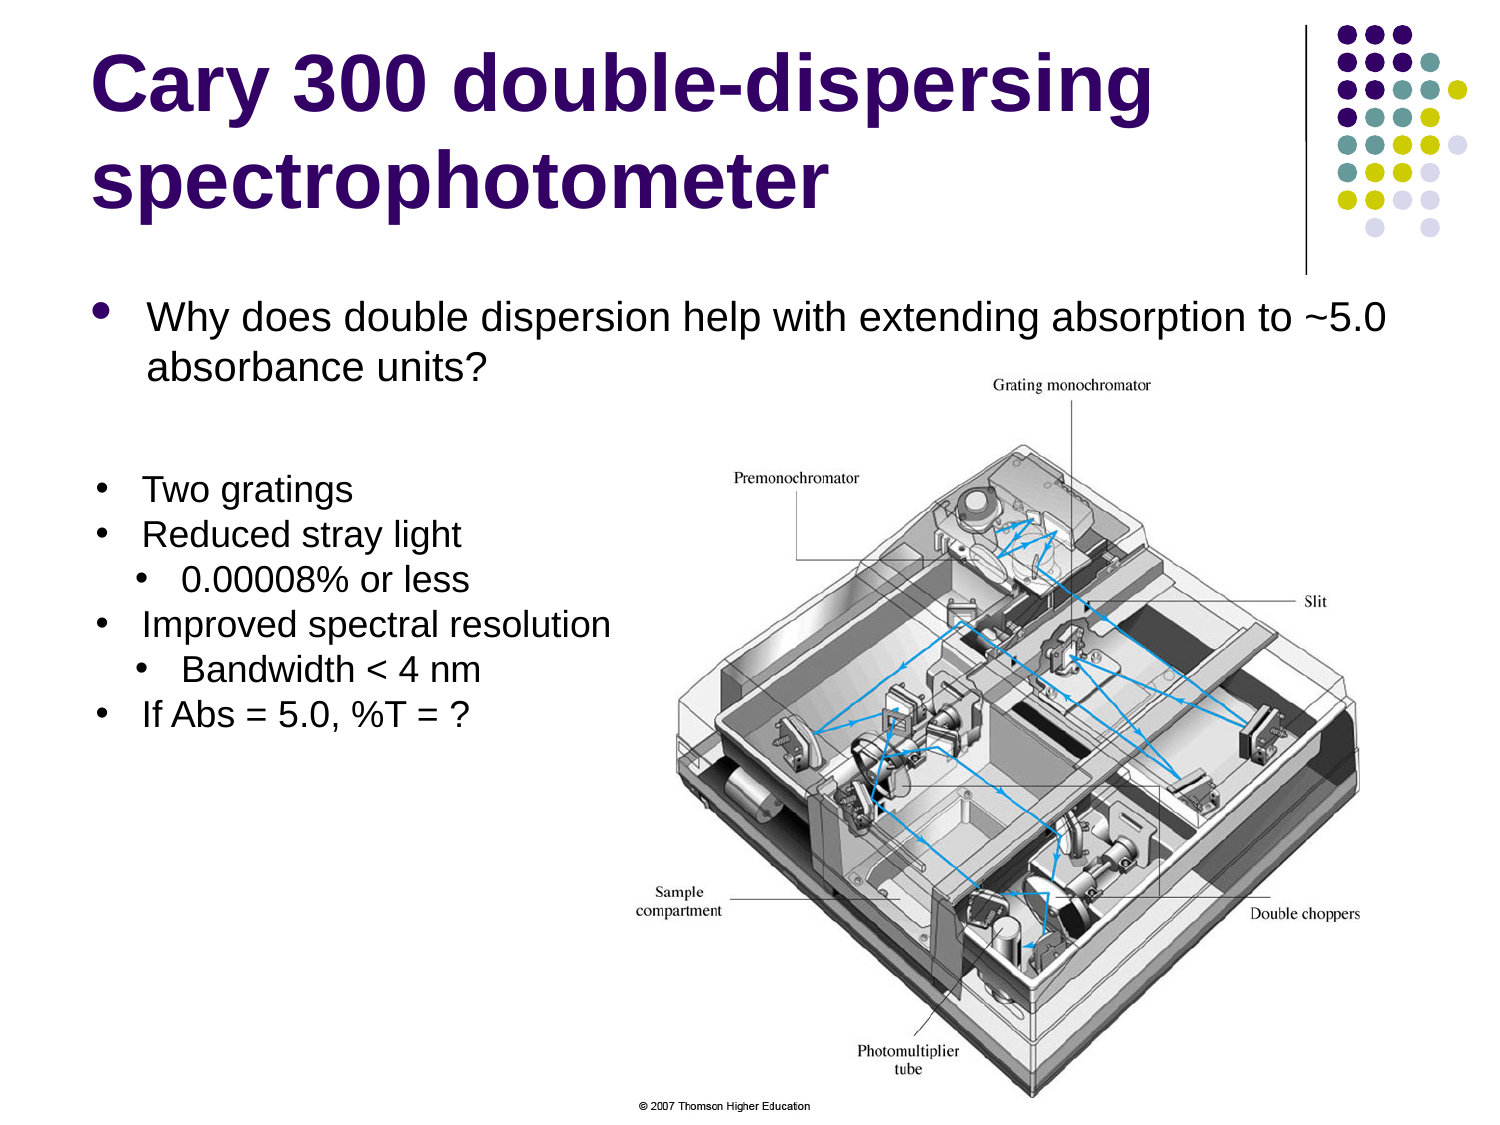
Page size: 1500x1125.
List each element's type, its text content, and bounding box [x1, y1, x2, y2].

list Why does double dispersion help with extending absorption to ~5.0 absorbance units? [75, 282, 1425, 1006]
title Cary 300 double-dispersing spectrophotometer [75, 20, 1313, 233]
text_box Two gratings Reduced stray light 0.00008% or less Improved spectral resolution Bandwidth < 4 nm If Abs = 5.0, %T = ? [80, 457, 675, 743]
text_box [636, 375, 1360, 1113]
